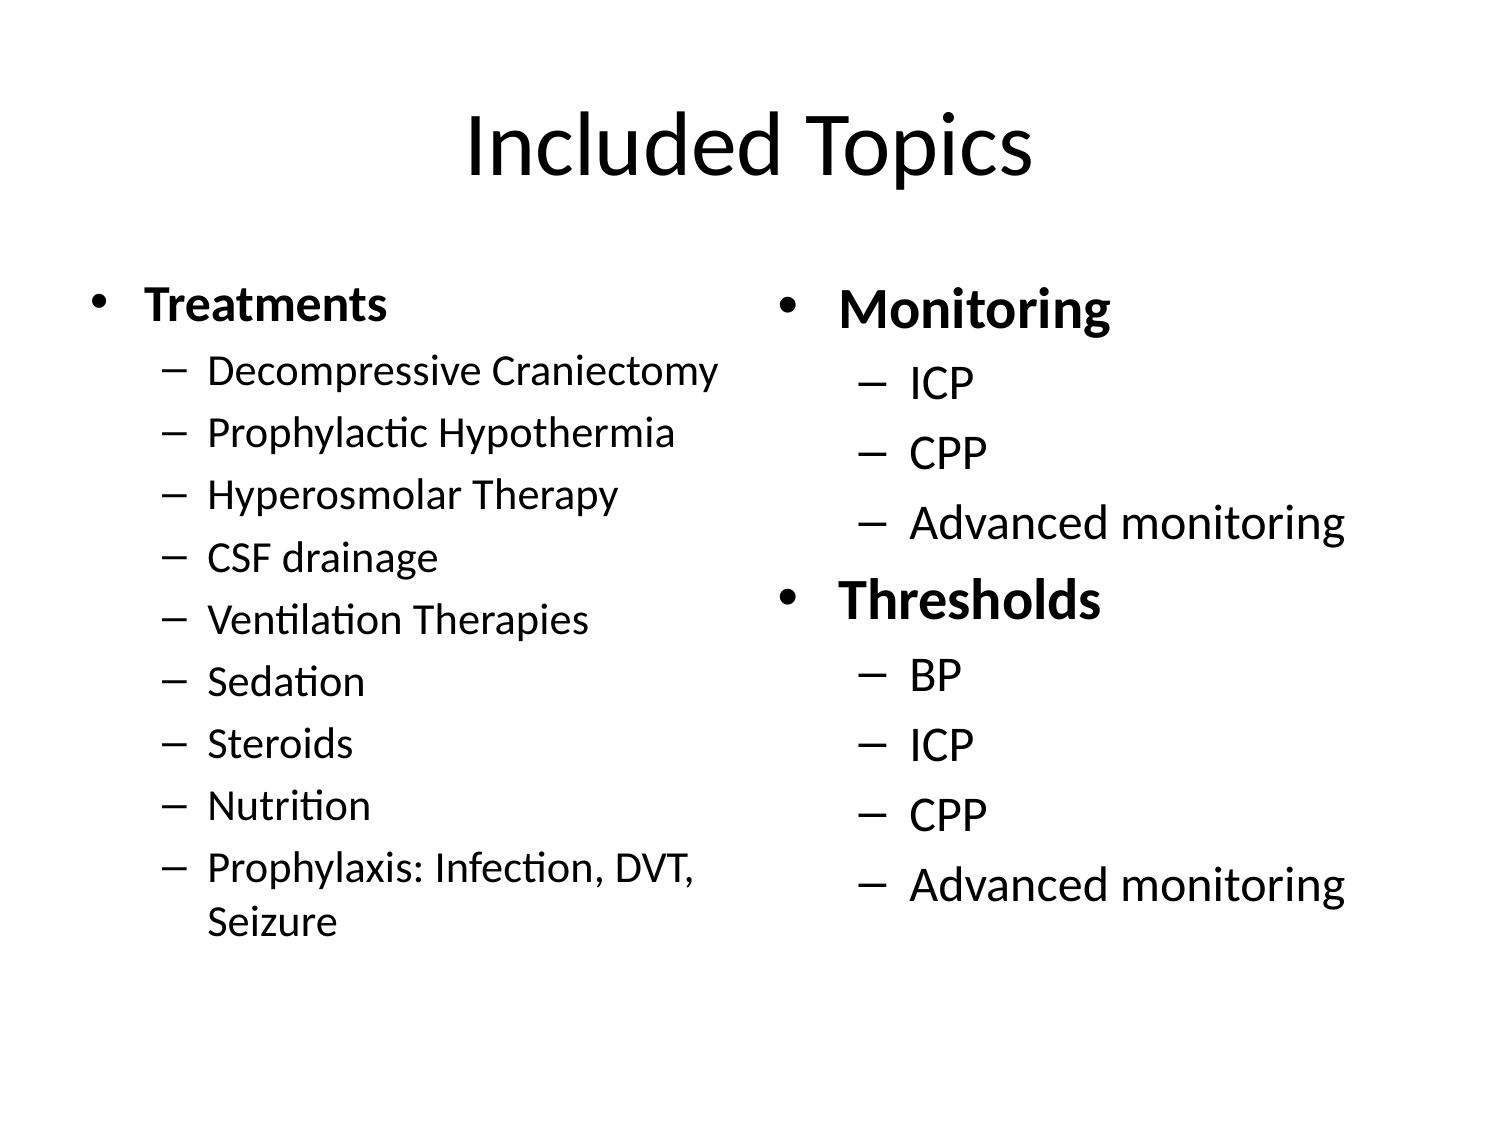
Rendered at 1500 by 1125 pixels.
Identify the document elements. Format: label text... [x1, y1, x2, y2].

title Included Topics [75, 45, 1425, 233]
list Monitoring ICP CPP Advanced monitoring Thresholds BP ICP CPP Advanced monitoring [762, 262, 1425, 1005]
list Treatments Decompressive Craniectomy Prophylactic Hypothermia Hyperosmolar Therapy CSF drainage Ventilation Therapies Sedation Steroids Nutrition Prophylaxis: Infection, DVT, Seizure [75, 262, 738, 1005]
